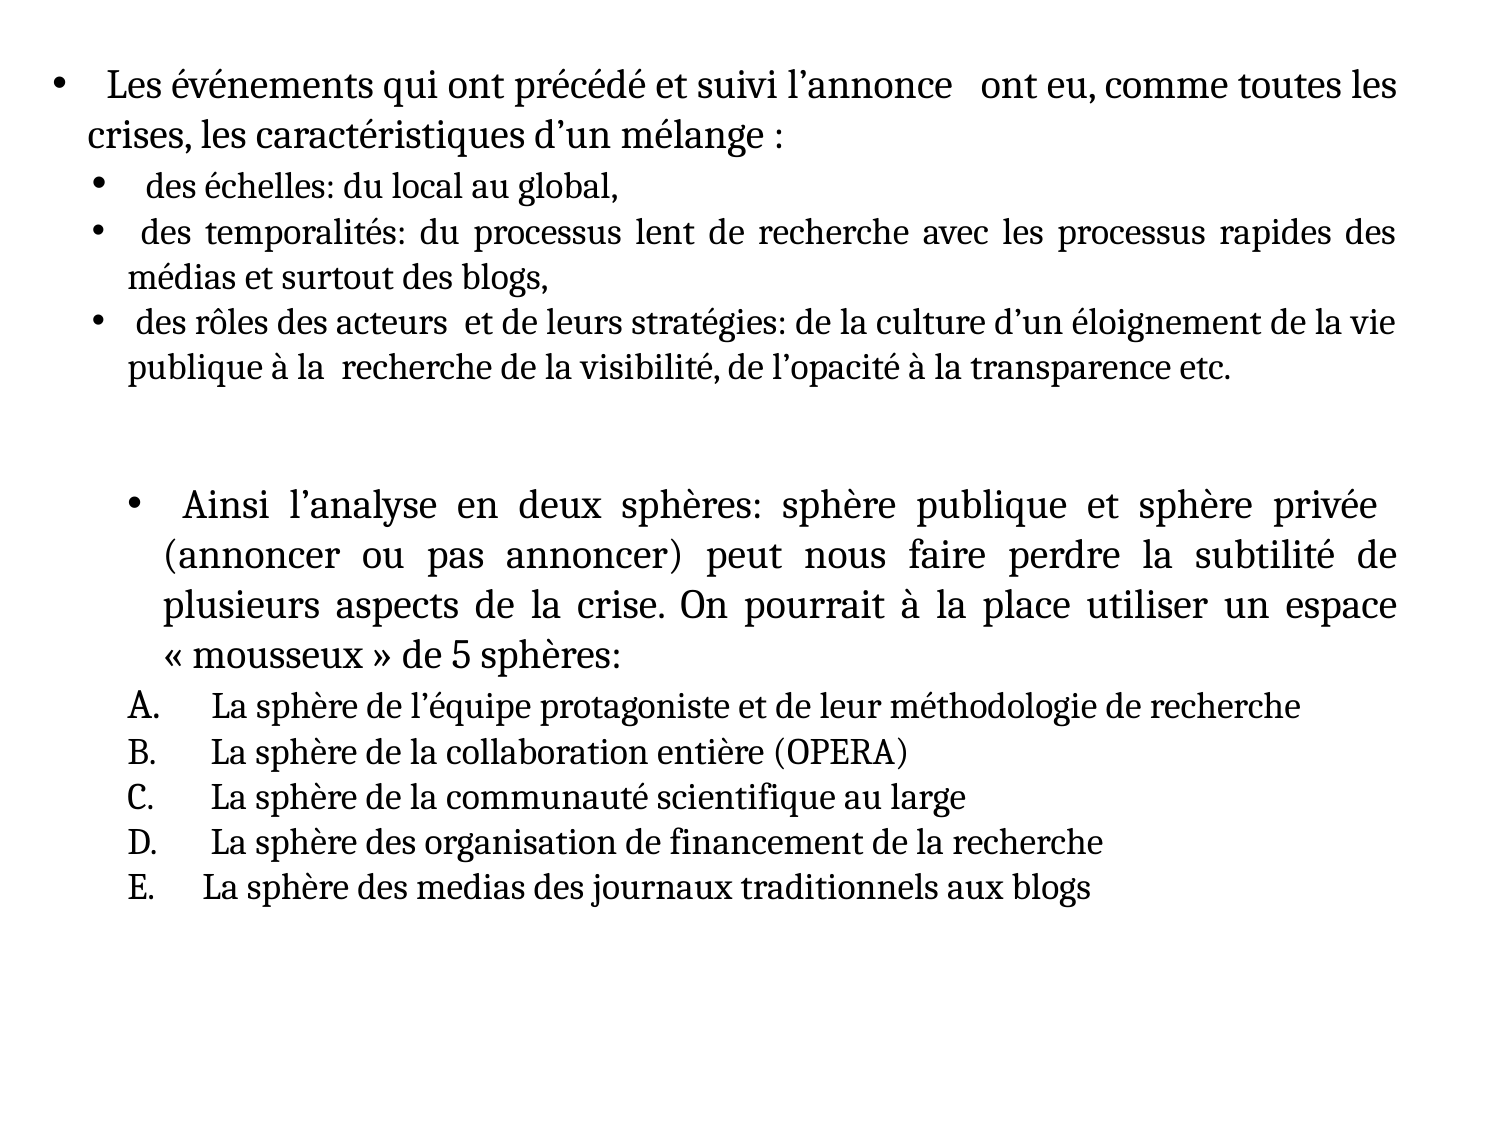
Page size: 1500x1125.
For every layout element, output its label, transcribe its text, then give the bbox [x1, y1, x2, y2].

text_box Les événements qui ont précédé et suivi l’annonce ont eu, comme toutes les crises, les caractéristiques d’un mélange : des échelles: du local au global, des temporalités: du processus lent de recherche avec les processus rapides des médias et surtout des blogs, des rôles des acteurs et de leurs stratégies: de la culture d’un éloignement de la vie publique à la recherche de la visibilité, de l’opacité à la transparence etc. Ainsi l’analyse en deux sphères: sphère publique et sphère privée (annoncer ou pas annoncer) peut nous faire perdre la subtilité de plusieurs aspects de la crise. On pourrait à la place utiliser un espace « mousseux » de 5 sphères: La sphère de l’équipe protagoniste et de leur méthodologie de recherche La sphère de la collaboration entière (OPERA) La sphère de la communauté scientifique au large La sphère des organisation de financement de la recherche La sphère des medias des journaux traditionnels aux blogs [37, 49, 1413, 965]
